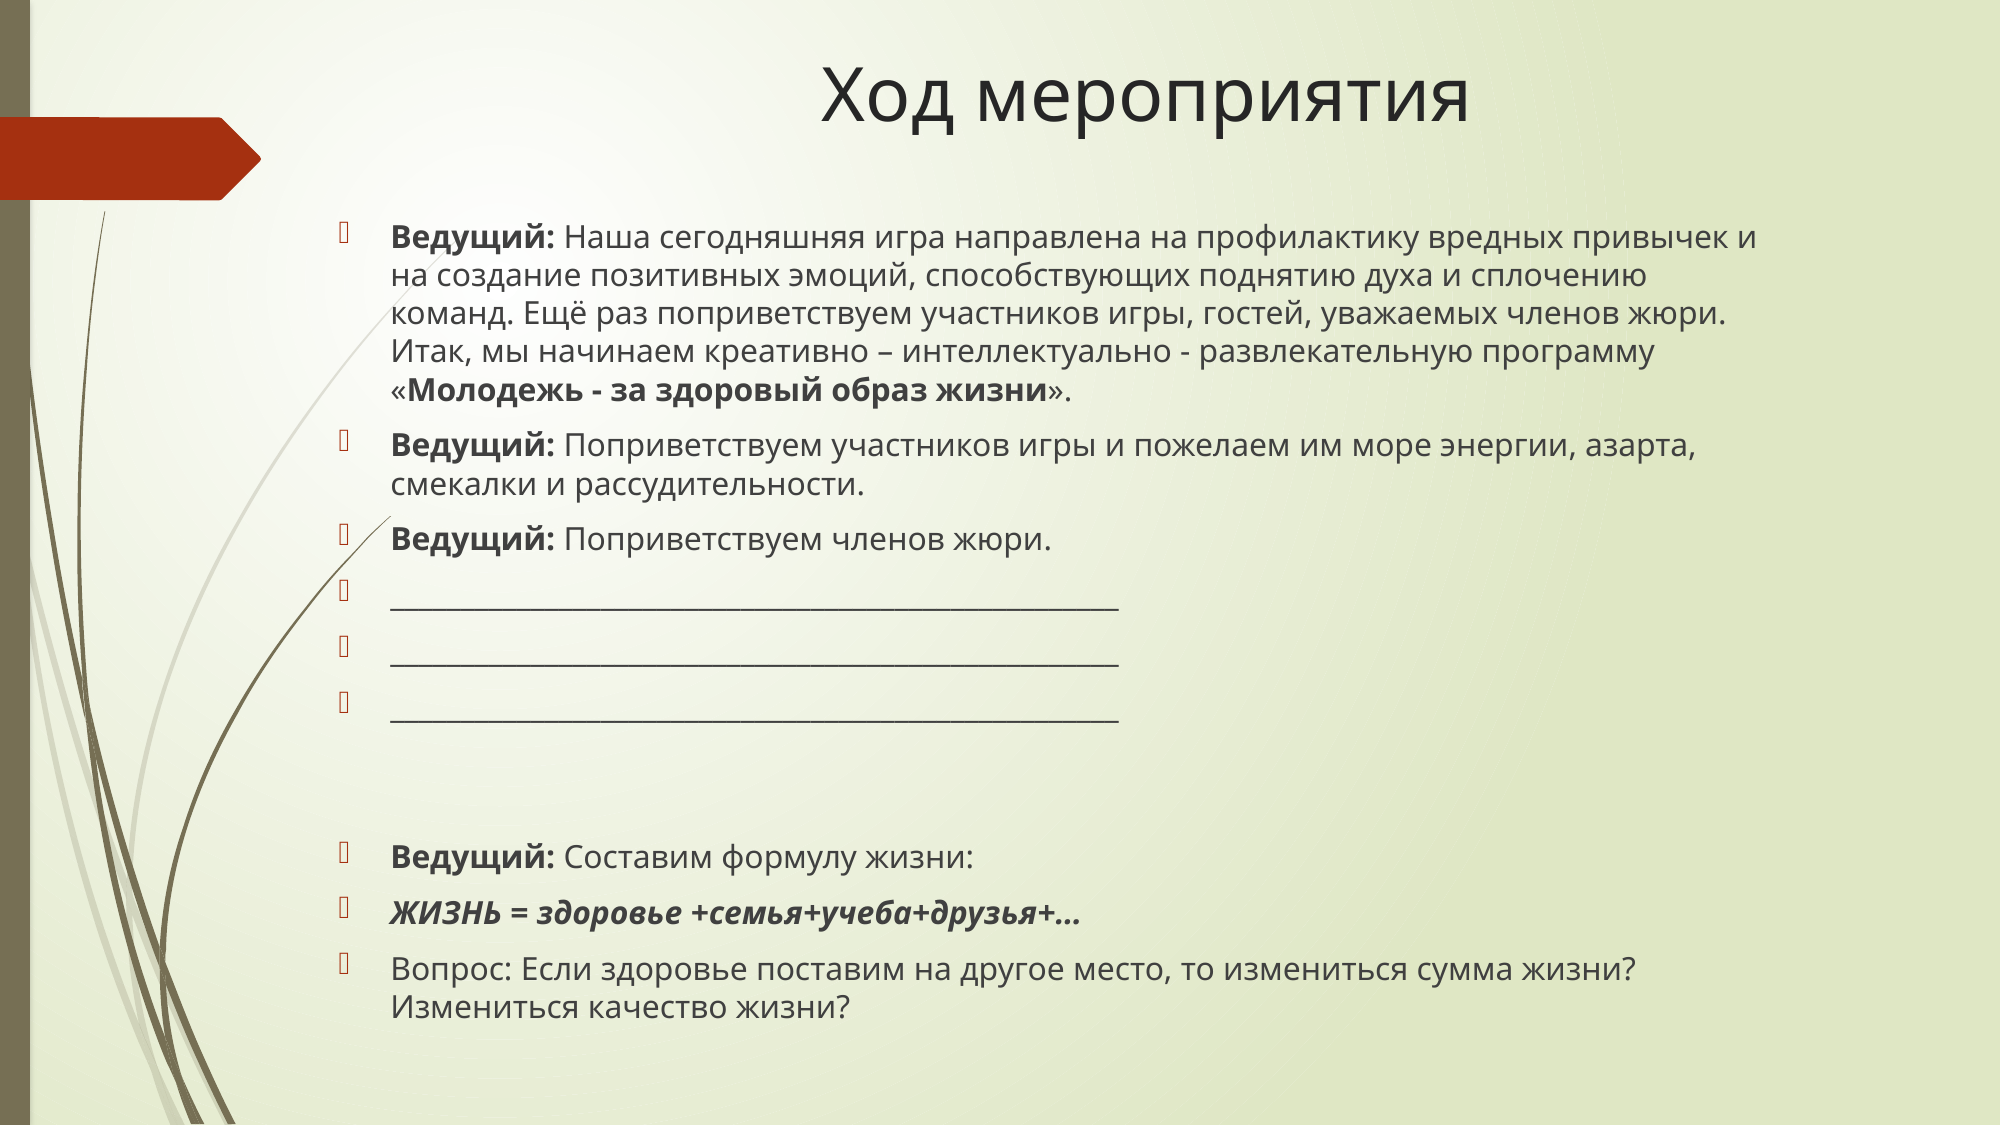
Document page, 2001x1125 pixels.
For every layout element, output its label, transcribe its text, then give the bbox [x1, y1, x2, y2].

title Ход мероприятия [416, 38, 1879, 249]
list Ведущий: Наша сегодняшняя игра направлена на профилактику вредных привычек и на создание позитивных эмоций, способствующих поднятию духа и сплочению команд. Ещё раз поприветствуем участников игры, гостей, уважаемых членов жюри. Итак, мы начинаем креативно – интеллектуально - развлекательную программу «Молодежь - за здоровый образ жизни». Ведущий: Поприветствуем участников игры и пожелаем им море энергии, азарта, смекалки и рассудительности. Ведущий: Поприветствуем членов жюри. ____________________________________________________ ____________________________________________________ ____________________________________________________ Ведущий: Составим формулу жизни: ЖИЗНЬ = здоровье +семья+учеба+друзья+… Вопрос: Если здоровье поставим на другое место, то измениться сумма жизни? Измениться качество жизни? [323, 209, 1787, 1035]
